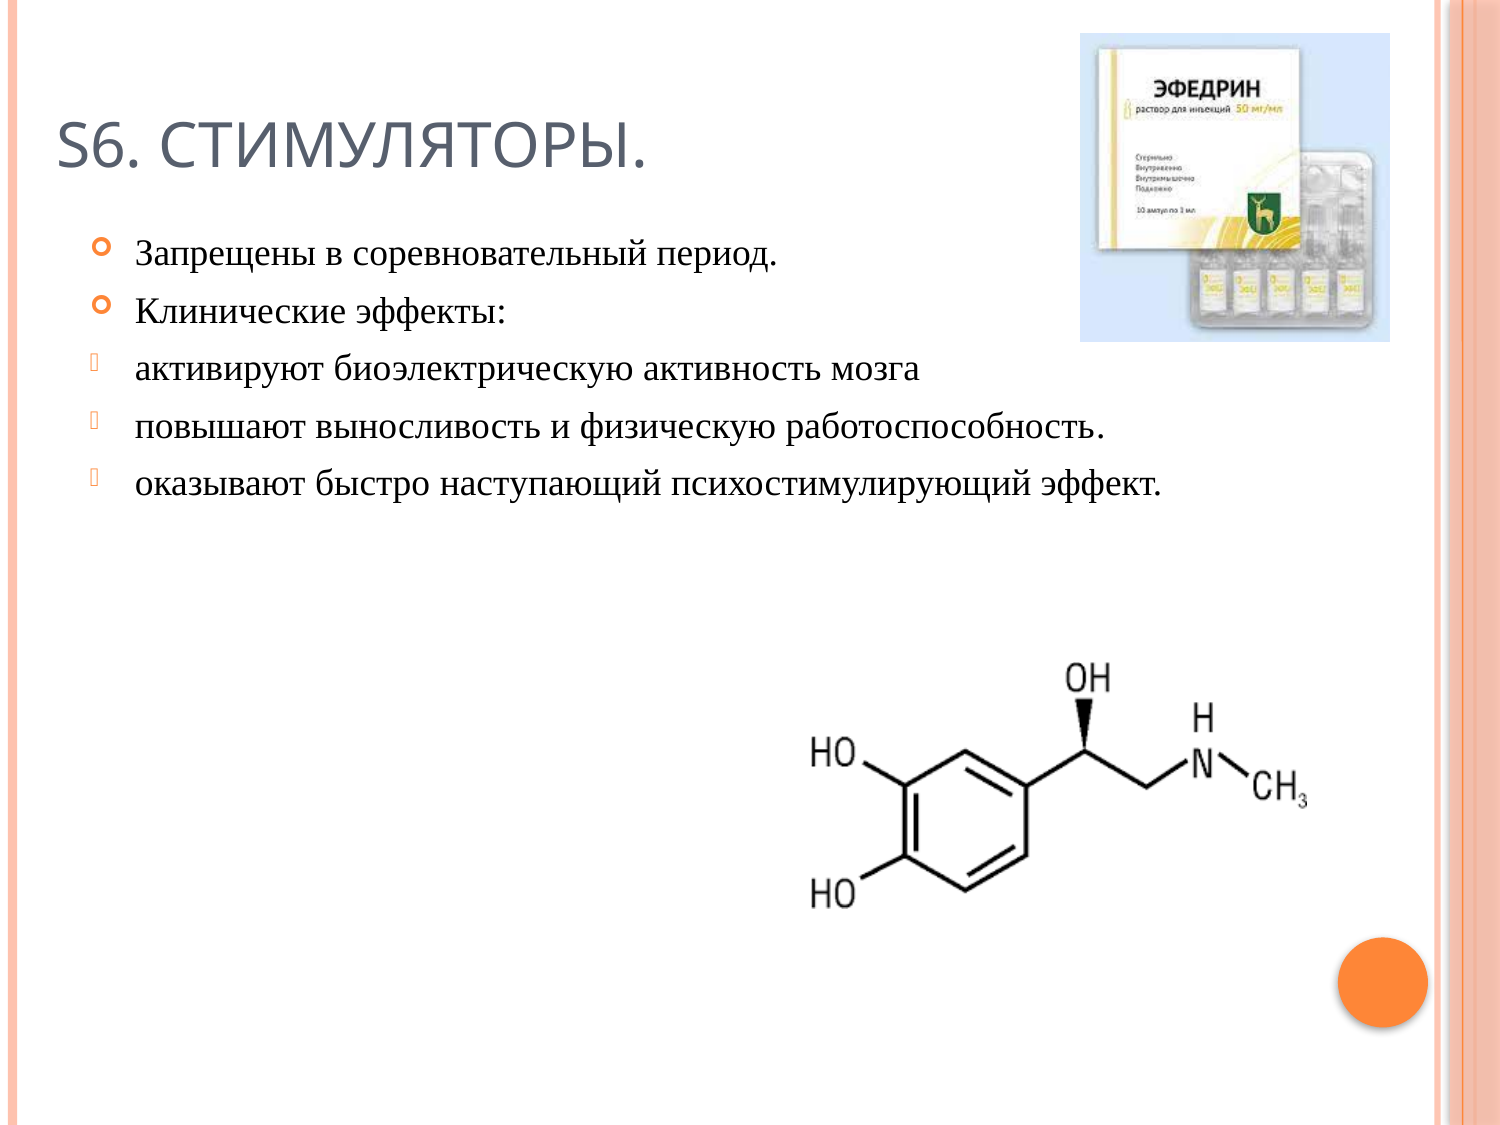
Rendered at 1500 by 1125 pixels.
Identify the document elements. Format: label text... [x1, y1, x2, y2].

picture [808, 661, 1307, 910]
title S6. Стимуляторы. [41, 0, 1267, 188]
list Запрещены в соревновательный период. Клинические эффекты: активируют биоэлектрическую активность мозга повышают выносливость и физическую работоспособность. оказывают быстро наступающий психостимулирующий эффект. [75, 220, 1300, 1062]
picture [1080, 32, 1390, 343]
